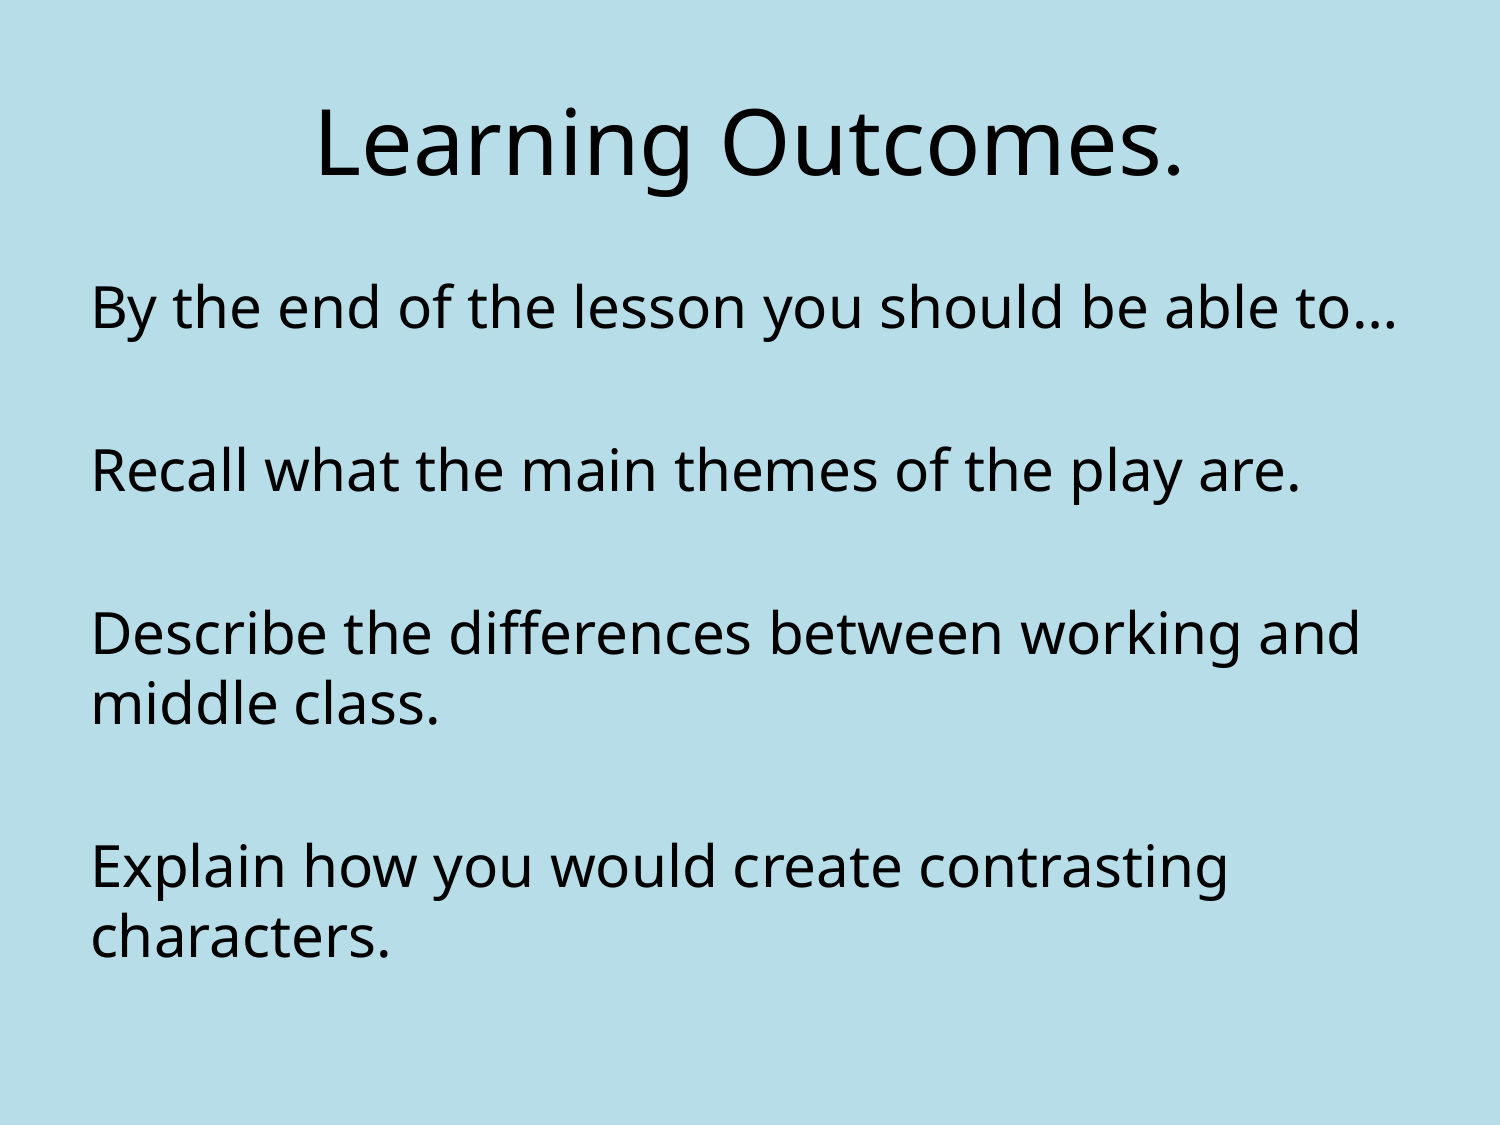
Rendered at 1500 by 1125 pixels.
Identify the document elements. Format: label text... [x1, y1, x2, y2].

title Learning Outcomes. [75, 45, 1425, 233]
list By the end of the lesson you should be able to… Recall what the main themes of the play are. Describe the differences between working and middle class. Explain how you would create contrasting characters. [75, 262, 1459, 1005]
